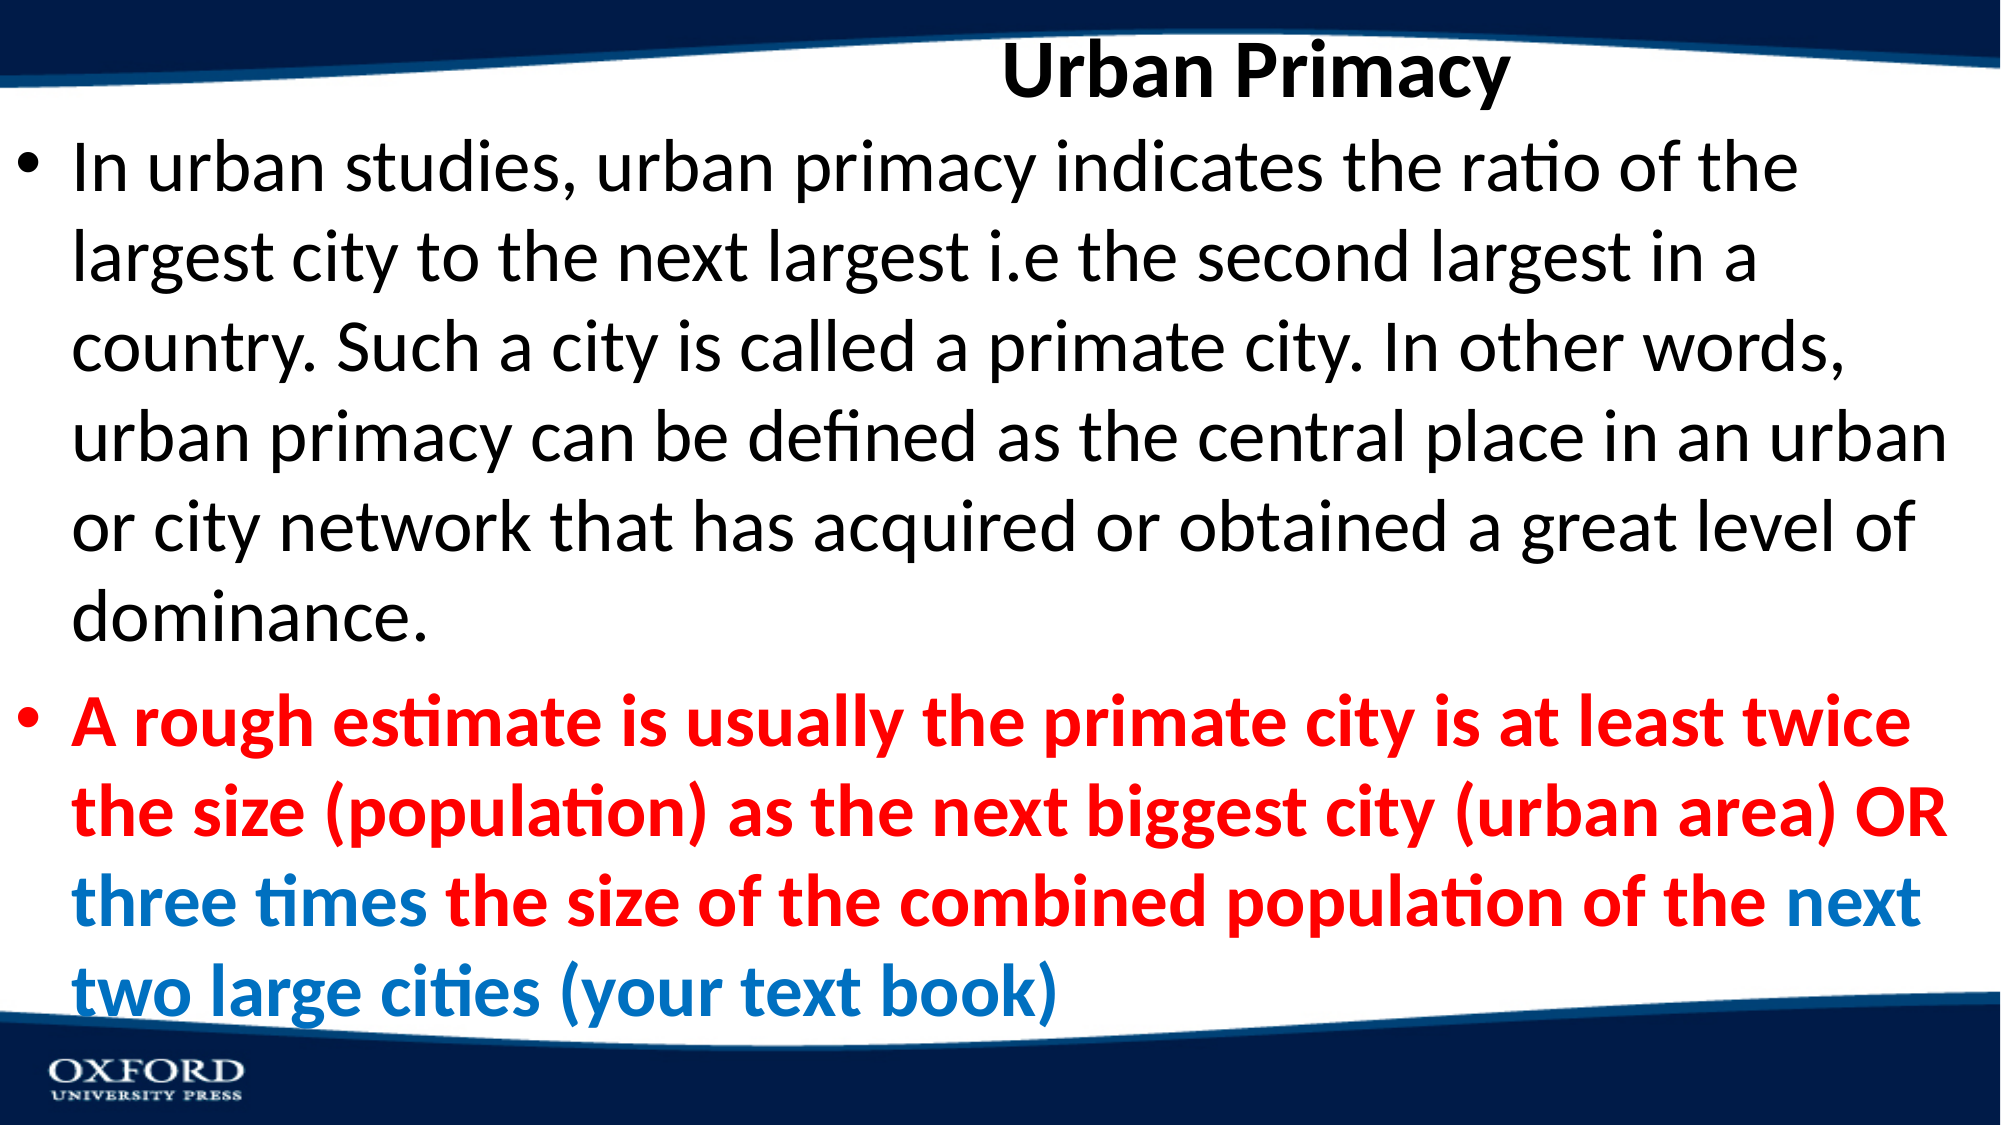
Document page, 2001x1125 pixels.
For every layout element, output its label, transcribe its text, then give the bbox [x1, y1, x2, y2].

title Urban Primacy [532, 0, 2000, 128]
list In urban studies, urban primacy indicates the ratio of the largest city to the next largest i.e the second largest in a country. Such a city is called a primate city. In other words, urban primacy can be defined as the central place in an urban or city network that has acquired or obtained a great level of dominance. A rough estimate is usually the primate city is at least twice the size (population) as the next biggest city (urban area) OR three times the size of the combined population of the next two large cities (your text book) [0, 109, 2000, 1058]
picture [0, 0, 2001, 1125]
picture [0, 0, 532, 109]
